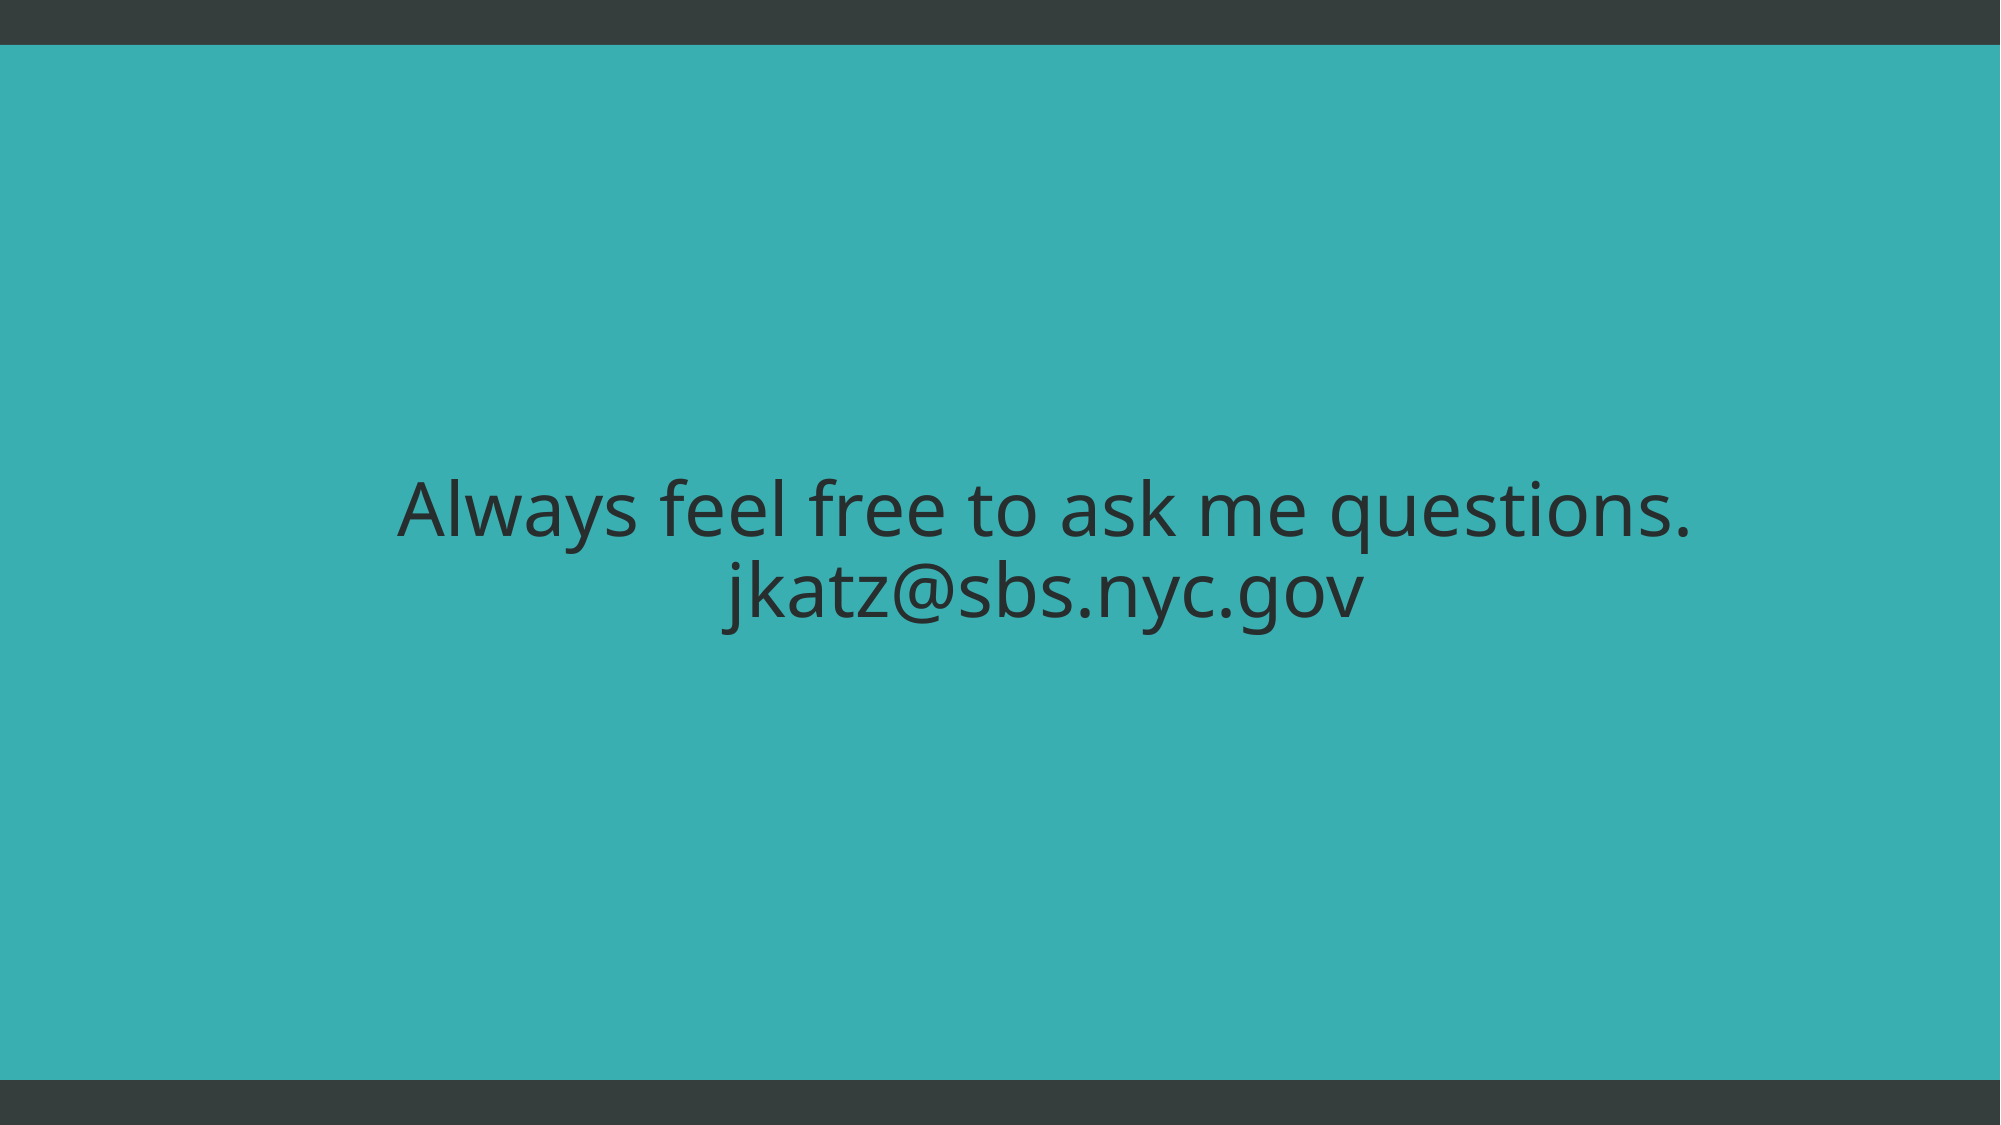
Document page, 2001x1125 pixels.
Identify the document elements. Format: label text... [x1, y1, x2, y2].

title Always feel free to ask me questions. jkatz@sbs.nyc.gov [258, 483, 1834, 642]
